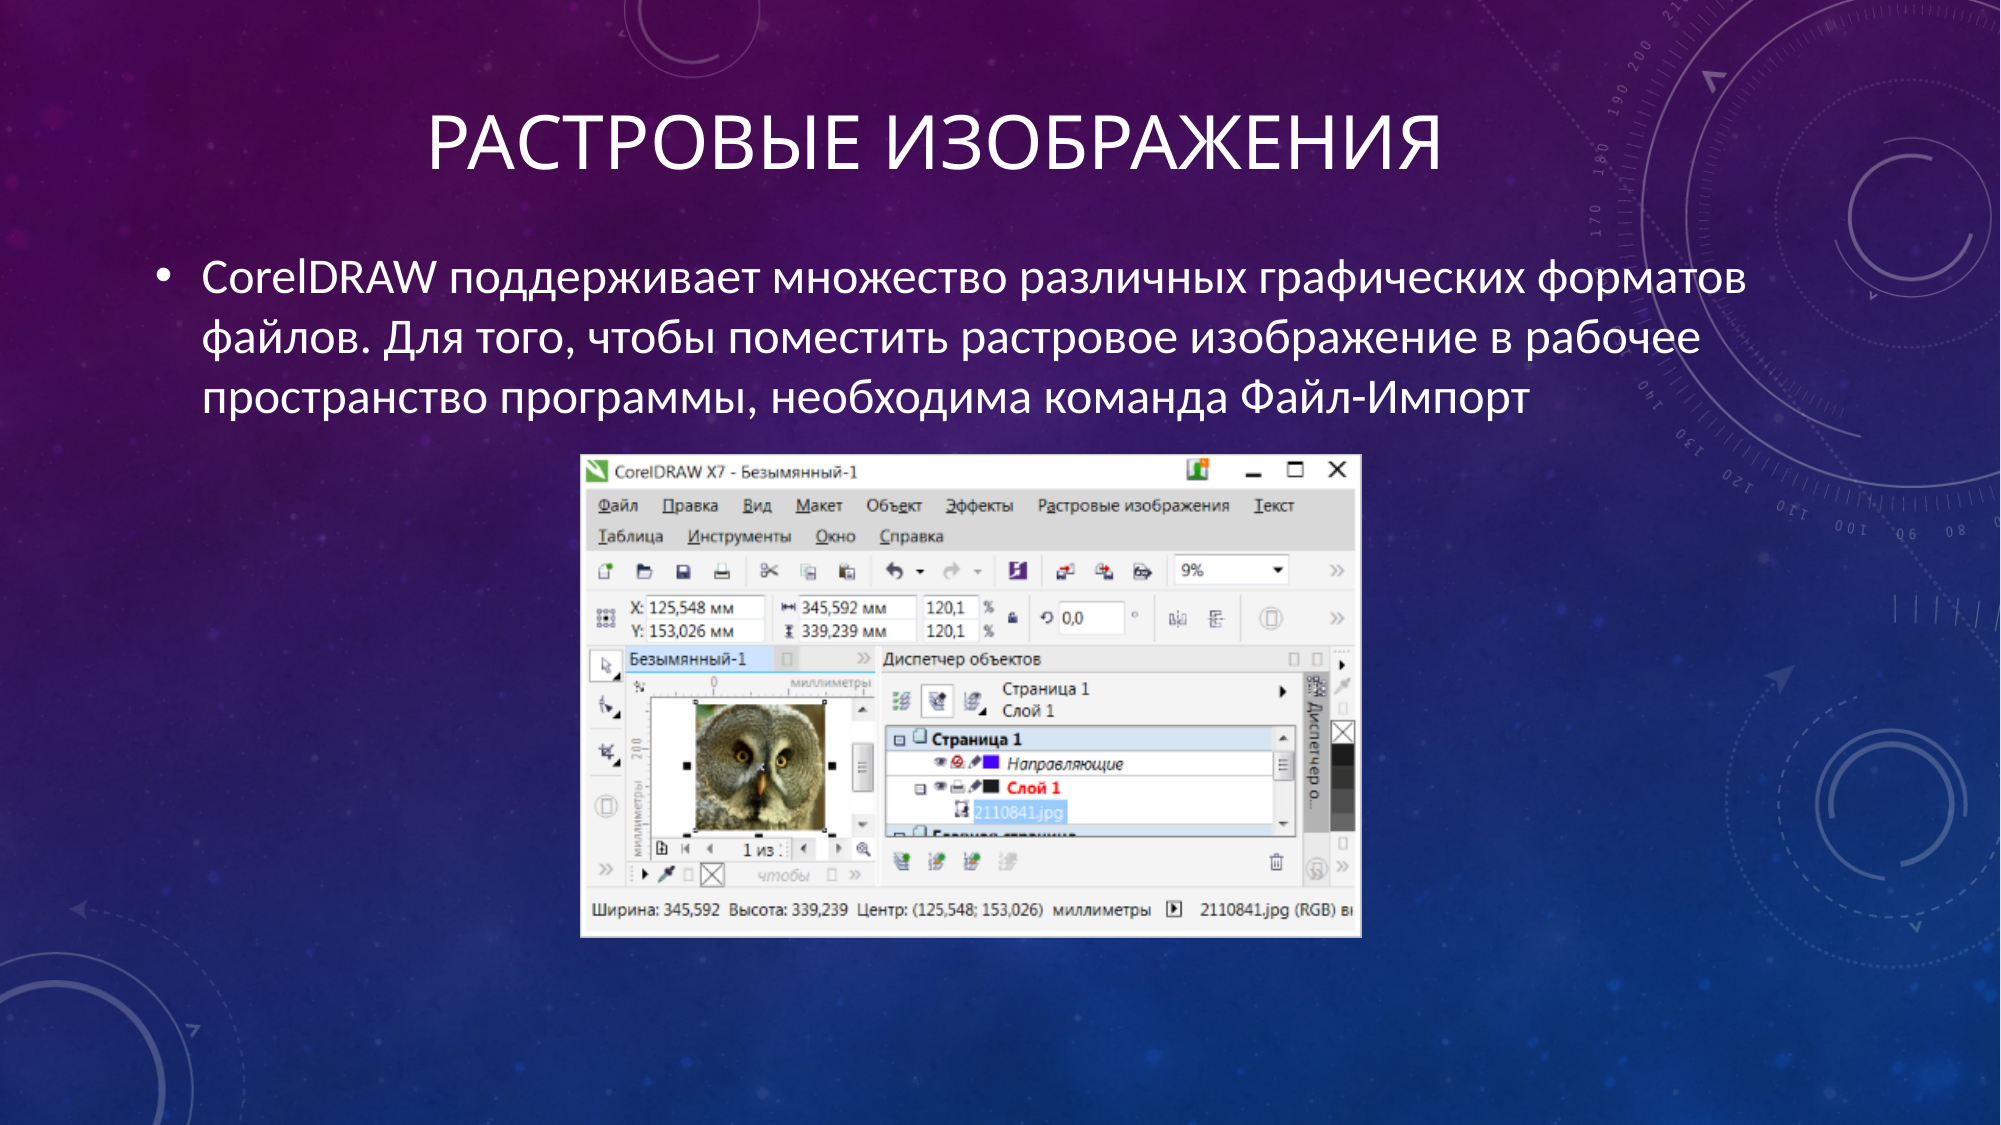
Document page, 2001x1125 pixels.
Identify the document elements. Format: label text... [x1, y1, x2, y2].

picture [0, 0, 2001, 1125]
list CorelDRAW поддерживает множество различных графических форматов файлов. Для того, чтобы поместить растровое изображение в рабочее пространство программы, необходима команда Файл-Импорт [139, 204, 1802, 463]
title Растровые изображения [104, 20, 1767, 259]
